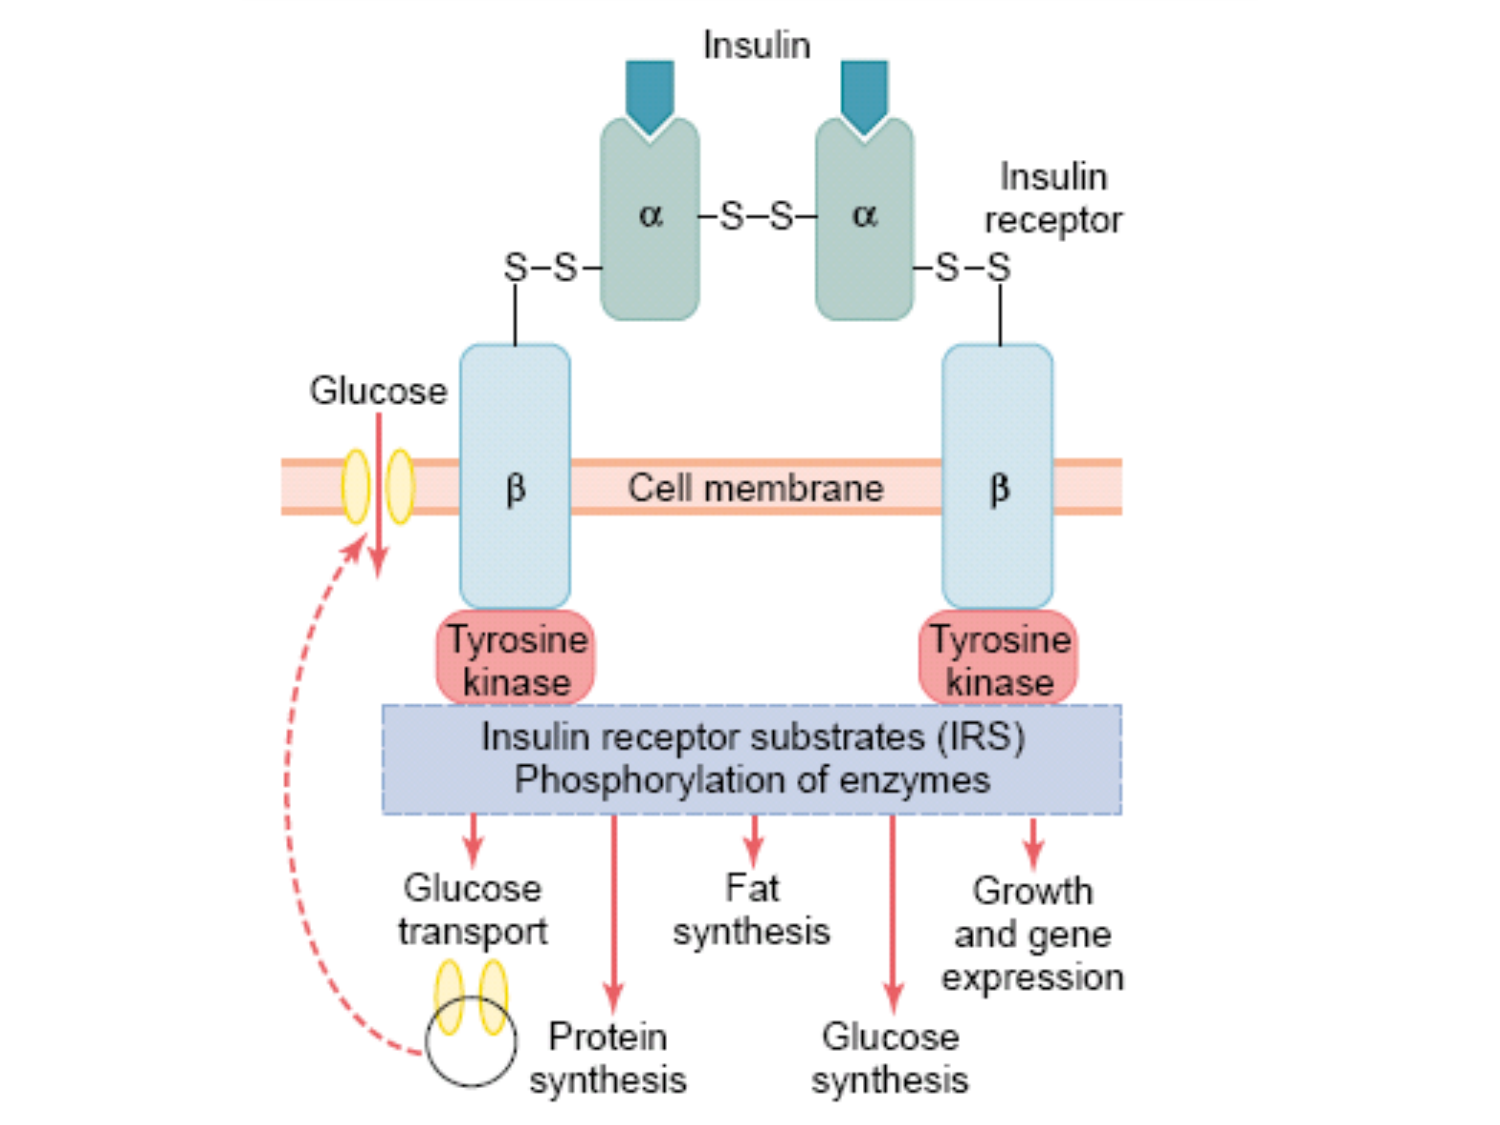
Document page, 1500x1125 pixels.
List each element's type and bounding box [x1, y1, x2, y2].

picture [242, 0, 1258, 1125]
